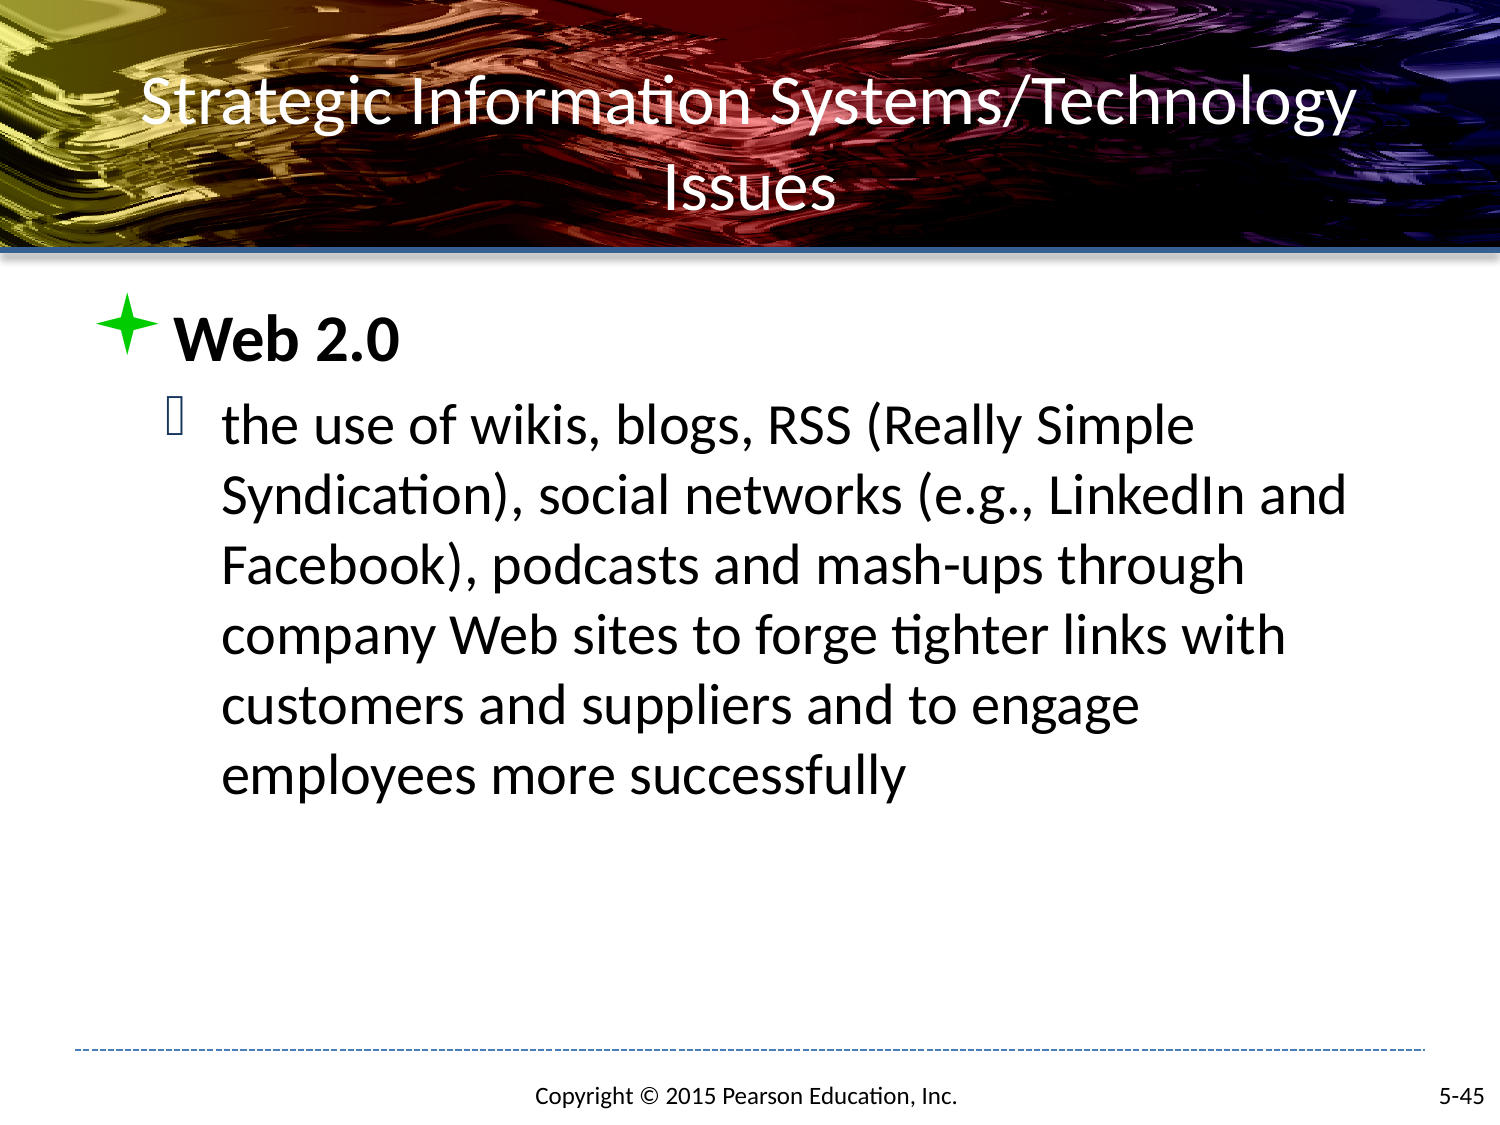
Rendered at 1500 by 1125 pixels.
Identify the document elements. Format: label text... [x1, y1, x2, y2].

slide_number 5-45 [1149, 1064, 1500, 1125]
footer Copyright © 2015 Pearson Education, Inc. [506, 1065, 994, 1125]
title Strategic Information Systems/Technology Issues [75, 45, 1425, 233]
list Web 2.0 the use of wikis, blogs, RSS (Really Simple Syndication), social networks (e.g., LinkedIn and Facebook), podcasts and mash-ups through company Web sites to forge tighter links with customers and suppliers and to engage employees more successfully [75, 287, 1425, 1030]
picture [0, 0, 1500, 247]
